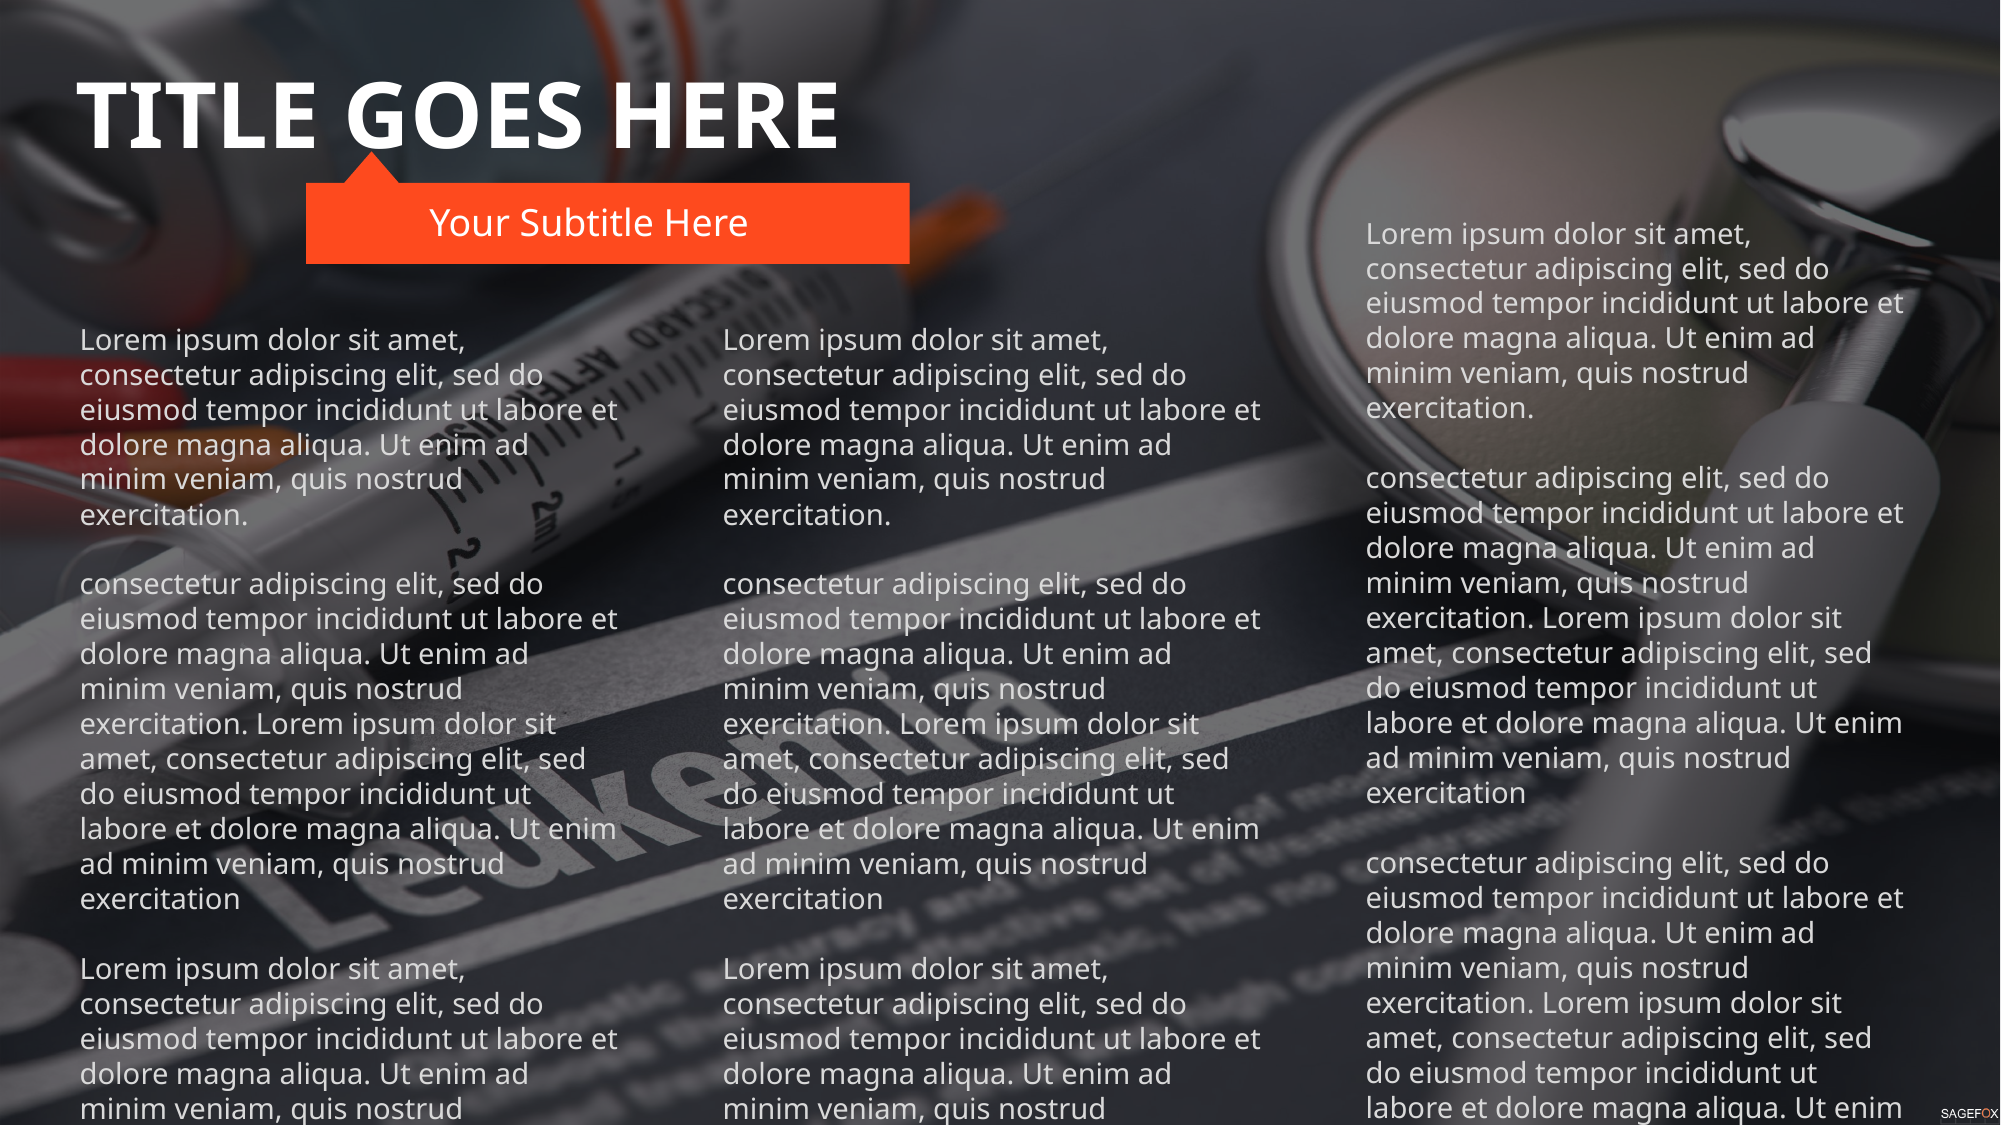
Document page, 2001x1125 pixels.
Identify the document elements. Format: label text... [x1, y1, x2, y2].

text_box Lorem ipsum dolor sit amet, consectetur adipiscing elit, sed do eiusmod tempor incididunt ut labore et dolore magna aliqua. Ut enim ad minim veniam, quis nostrud exercitation. consectetur adipiscing elit, sed do eiusmod tempor incididunt ut labore et dolore magna aliqua. Ut enim ad minim veniam, quis nostrud exercitation. Lorem ipsum dolor sit amet, consectetur adipiscing elit, sed do eiusmod tempor incididunt ut labore et dolore magna aliqua. Ut enim ad minim veniam, quis nostrud exercitation Lorem ipsum dolor sit amet, consectetur adipiscing elit, sed do eiusmod tempor incididunt ut labore et dolore magna aliqua. Ut enim ad minim veniam, quis nostrud exercitation. [64, 313, 635, 1125]
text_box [306, 151, 910, 264]
text_box TITLE GOES HERE [60, 49, 965, 175]
text_box Lorem ipsum dolor sit amet, consectetur adipiscing elit, sed do eiusmod tempor incididunt ut labore et dolore magna aliqua. Ut enim ad minim veniam, quis nostrud exercitation. consectetur adipiscing elit, sed do eiusmod tempor incididunt ut labore et dolore magna aliqua. Ut enim ad minim veniam, quis nostrud exercitation. Lorem ipsum dolor sit amet, consectetur adipiscing elit, sed do eiusmod tempor incididunt ut labore et dolore magna aliqua. Ut enim ad minim veniam, quis nostrud exercitation consectetur adipiscing elit, sed do eiusmod tempor incididunt ut labore et dolore magna aliqua. Ut enim ad minim veniam, quis nostrud exercitation. Lorem ipsum dolor sit amet, consectetur adipiscing elit, sed do eiusmod tempor incididunt ut labore et dolore magna aliqua. Ut enim ad minim veniam, quis nostrud exercitation [1350, 207, 1921, 1125]
picture [0, 0, 2001, 1125]
text_box Lorem ipsum dolor sit amet, consectetur adipiscing elit, sed do eiusmod tempor incididunt ut labore et dolore magna aliqua. Ut enim ad minim veniam, quis nostrud exercitation. consectetur adipiscing elit, sed do eiusmod tempor incididunt ut labore et dolore magna aliqua. Ut enim ad minim veniam, quis nostrud exercitation. Lorem ipsum dolor sit amet, consectetur adipiscing elit, sed do eiusmod tempor incididunt ut labore et dolore magna aliqua. Ut enim ad minim veniam, quis nostrud exercitation Lorem ipsum dolor sit amet, consectetur adipiscing elit, sed do eiusmod tempor incididunt ut labore et dolore magna aliqua. Ut enim ad minim veniam, quis nostrud exercitation [707, 313, 1278, 1125]
